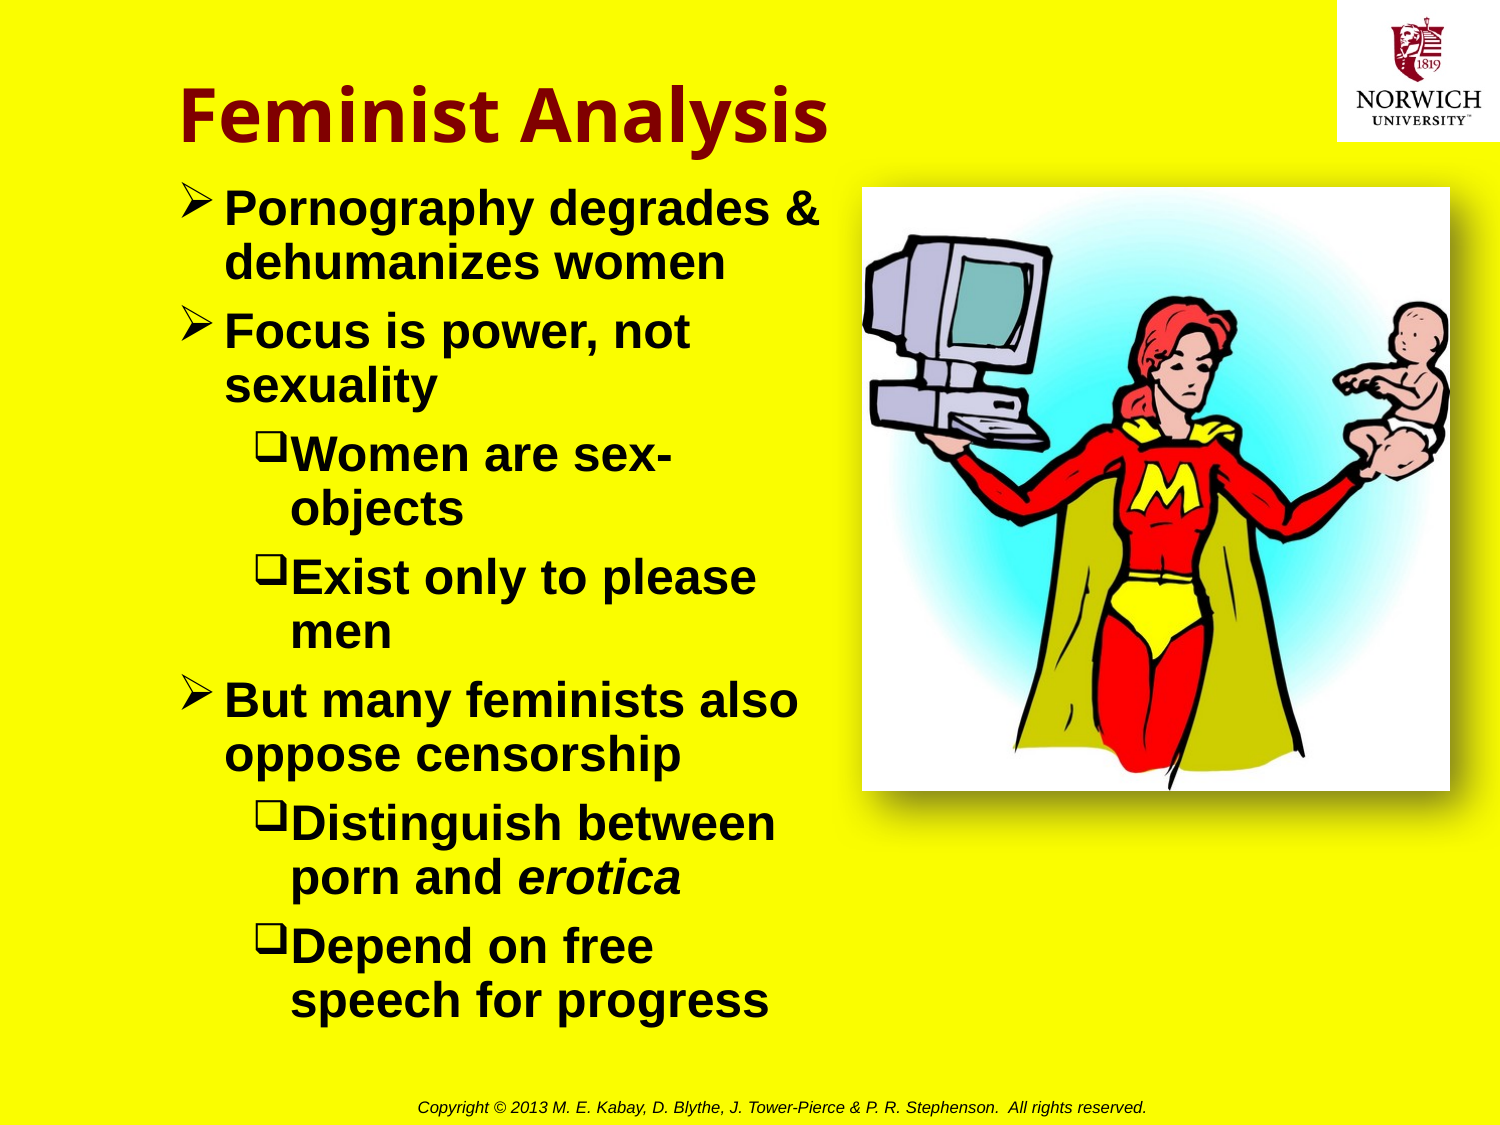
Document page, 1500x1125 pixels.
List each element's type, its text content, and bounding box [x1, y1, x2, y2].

title Feminist Analysis [161, 24, 1339, 213]
picture [862, 187, 1451, 792]
picture [1337, 0, 1500, 142]
list Pornography degrades & dehumanizes women Focus is power, not sexuality Women are sex-objects Exist only to please men But many feminists also oppose censorship Distinguish between porn and erotica Depend on free speech for progress [161, 174, 838, 1038]
